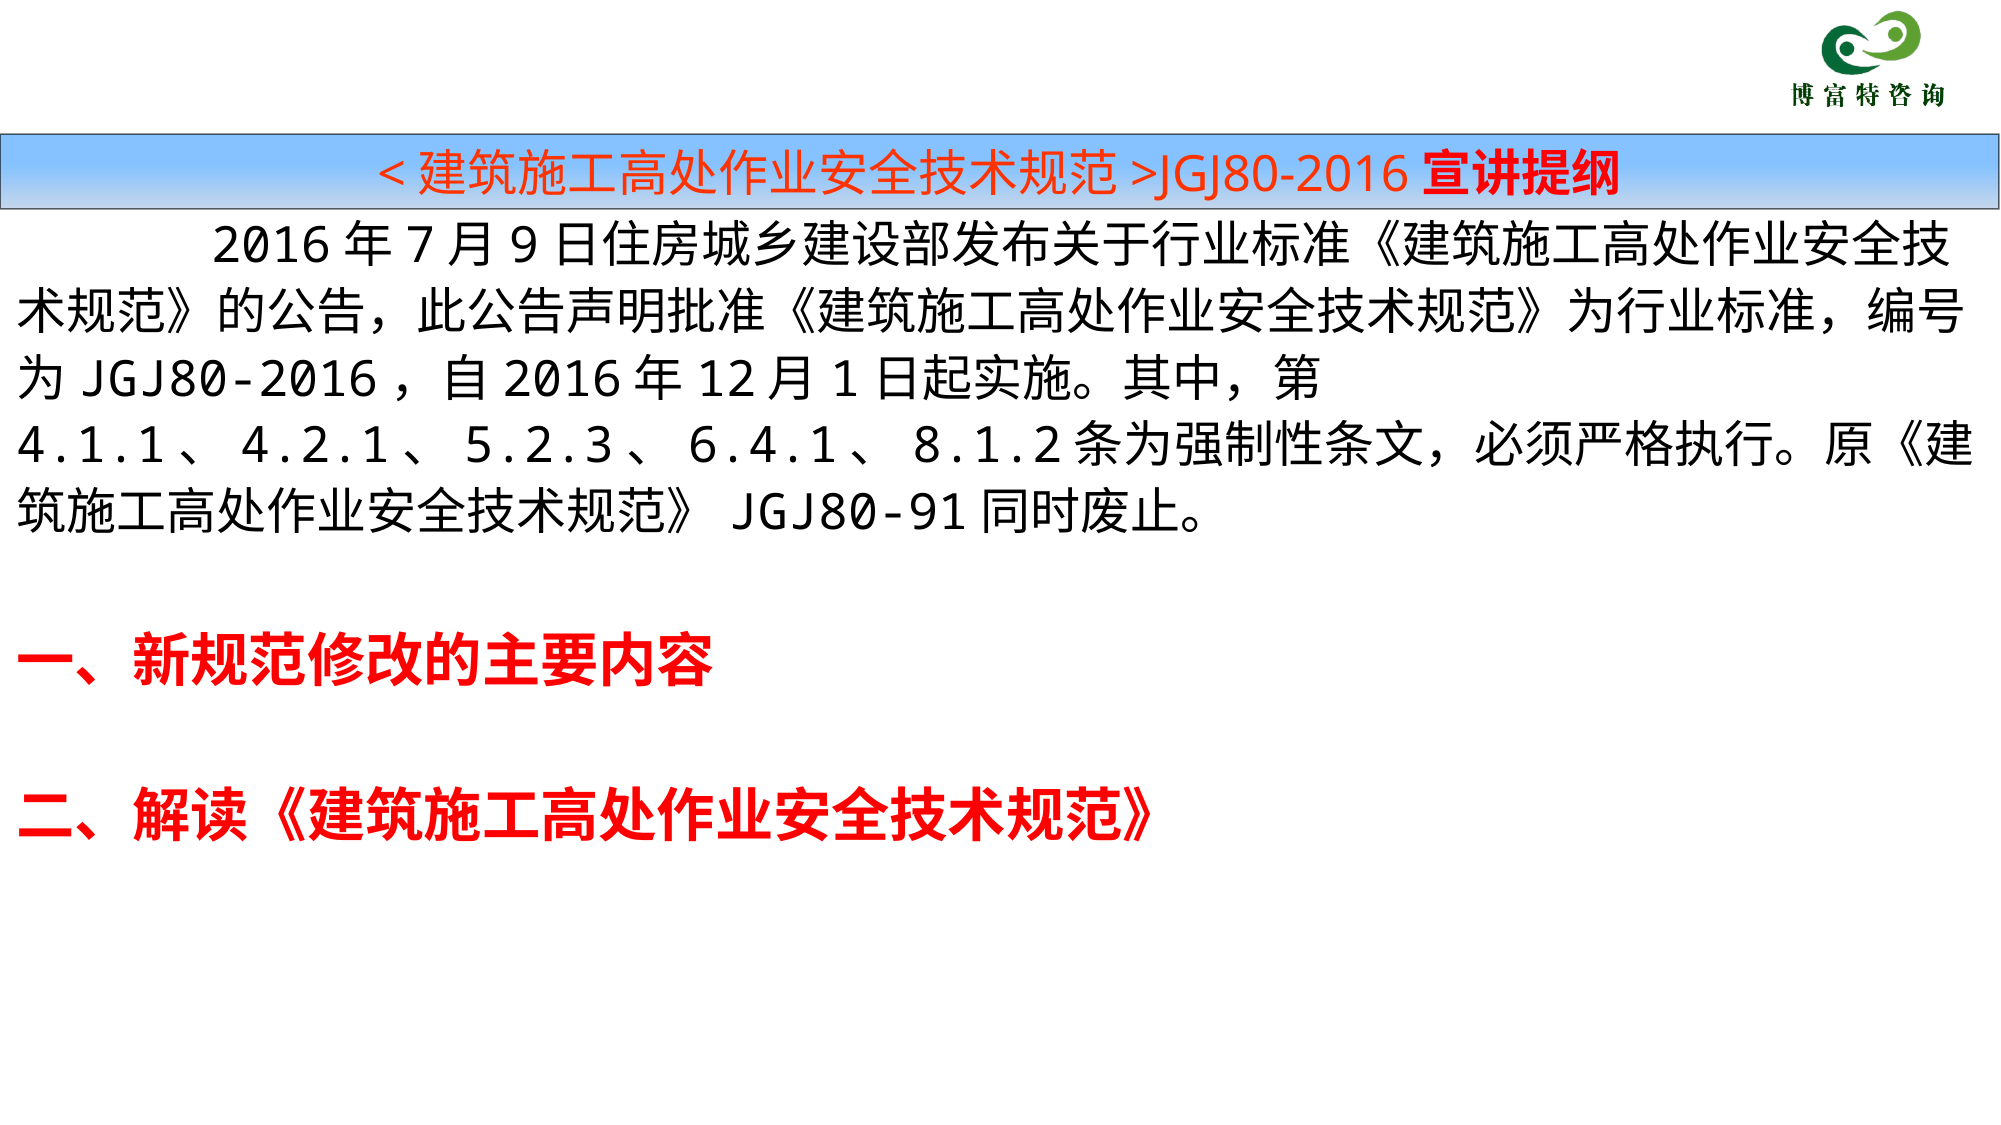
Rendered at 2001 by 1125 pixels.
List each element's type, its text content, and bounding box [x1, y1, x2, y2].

picture [1772, 10, 1969, 110]
text_box <建筑施工高处作业安全技术规范>JGJ80-2016宣讲提纲 [0, 134, 1999, 209]
list 2016年7月9日住房城乡建设部发布关于行业标准《建筑施工高处作业安全技术规范》的公告，此公告声明批准《建筑施工高处作业安全技术规范》为行业标准，编号为JGJ80-2016，自2016年12月1日起实施。其中，第4.1.1、4.2.1、5.2.3、6.4.1、8.1.2条为强制性条文，必须严格执行。原《建筑施工高处作业安全技术规范》JGJ80-91同时废止。 一、新规范修改的主要内容 二、解读《建筑施工高处作业安全技术规范》 [0, 198, 2000, 1079]
